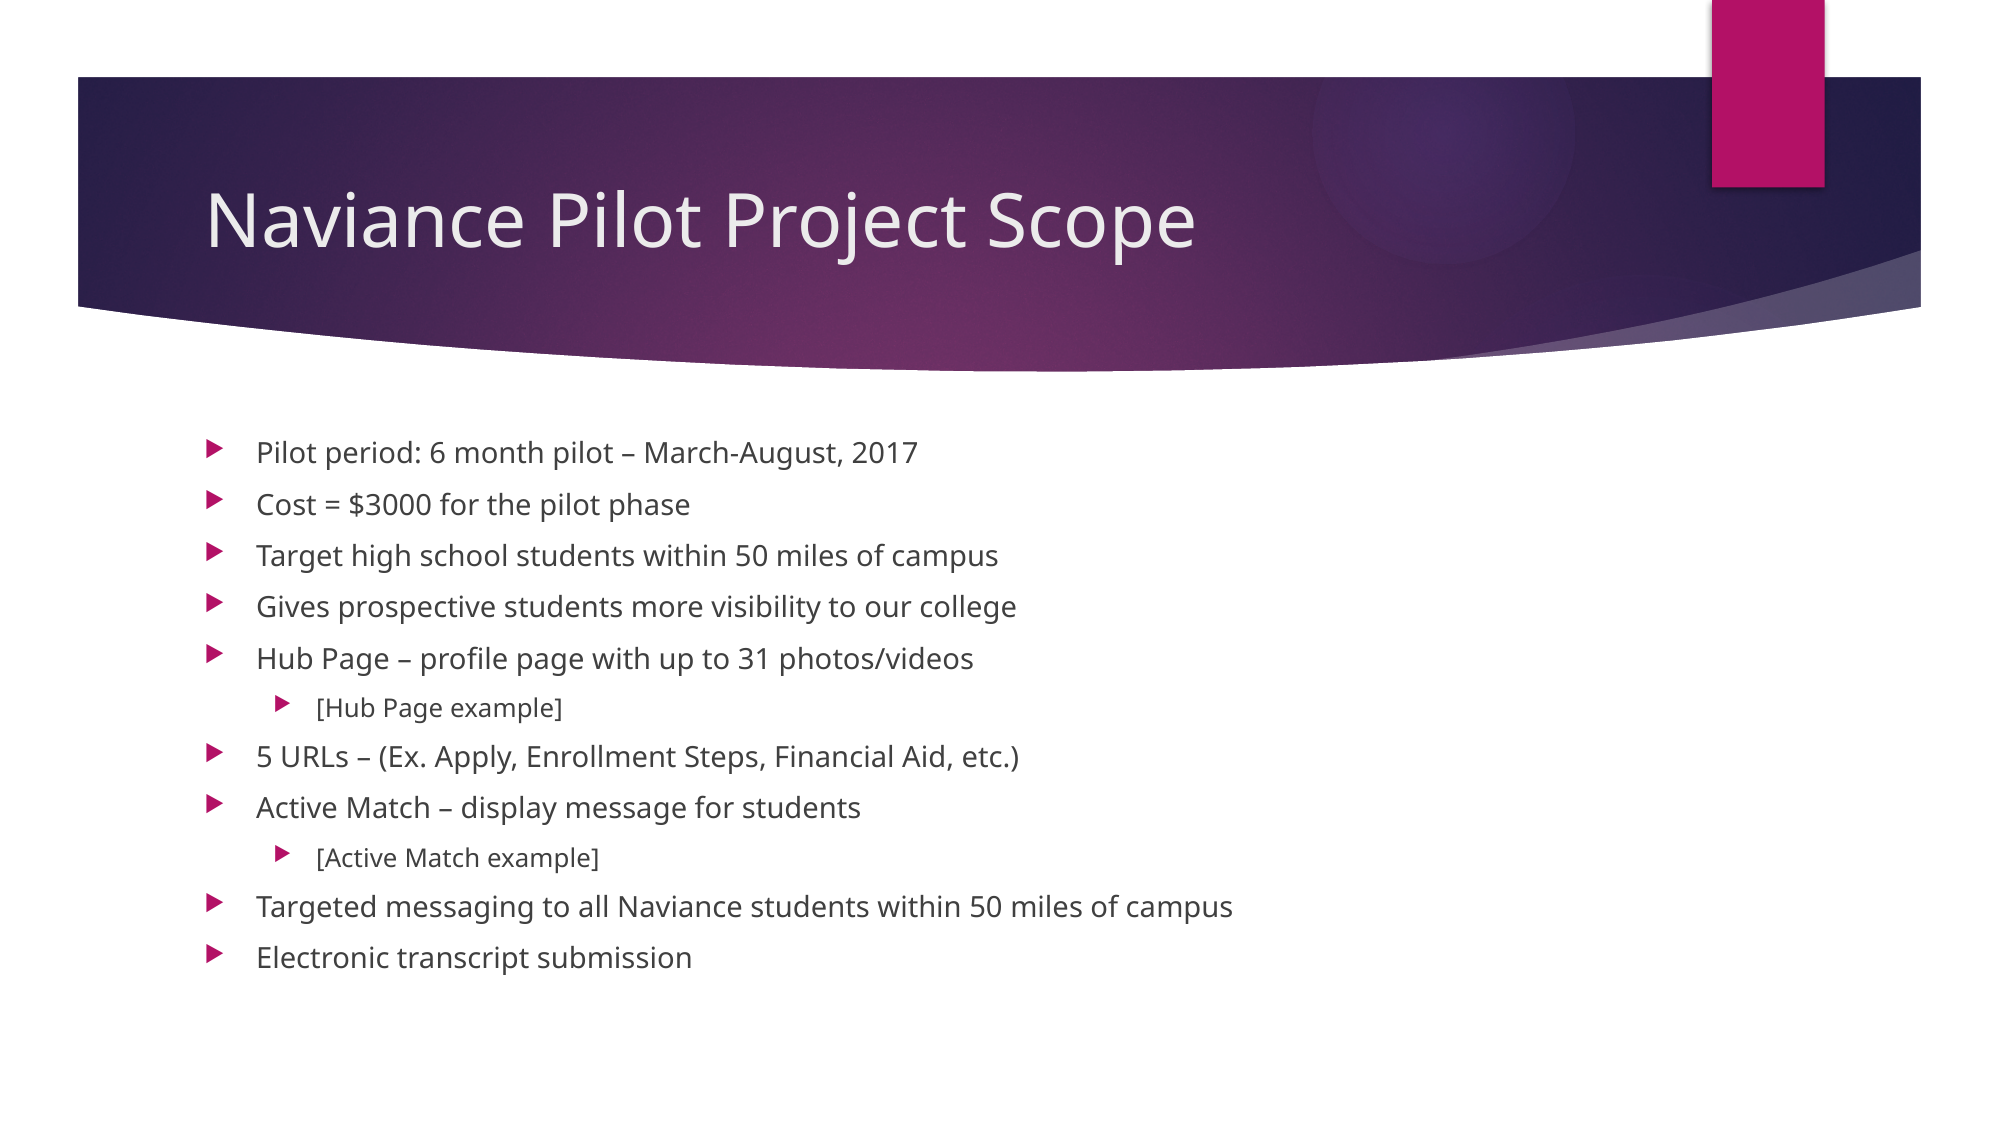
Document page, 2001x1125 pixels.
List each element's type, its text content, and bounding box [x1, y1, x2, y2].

list Pilot period: 6 month pilot – March-August, 2017 Cost = $3000 for the pilot phase Target high school students within 50 miles of campus Gives prospective students more visibility to our college Hub Page – profile page with up to 31 photos/videos [Hub Page example] 5 URLs – (Ex. Apply, Enrollment Steps, Financial Aid, etc.) Active Match – display message for students [Active Match example] Targeted messaging to all Naviance students within 50 miles of campus Electronic transcript submission [189, 427, 1638, 988]
title Naviance Pilot Project Scope [189, 159, 1627, 276]
